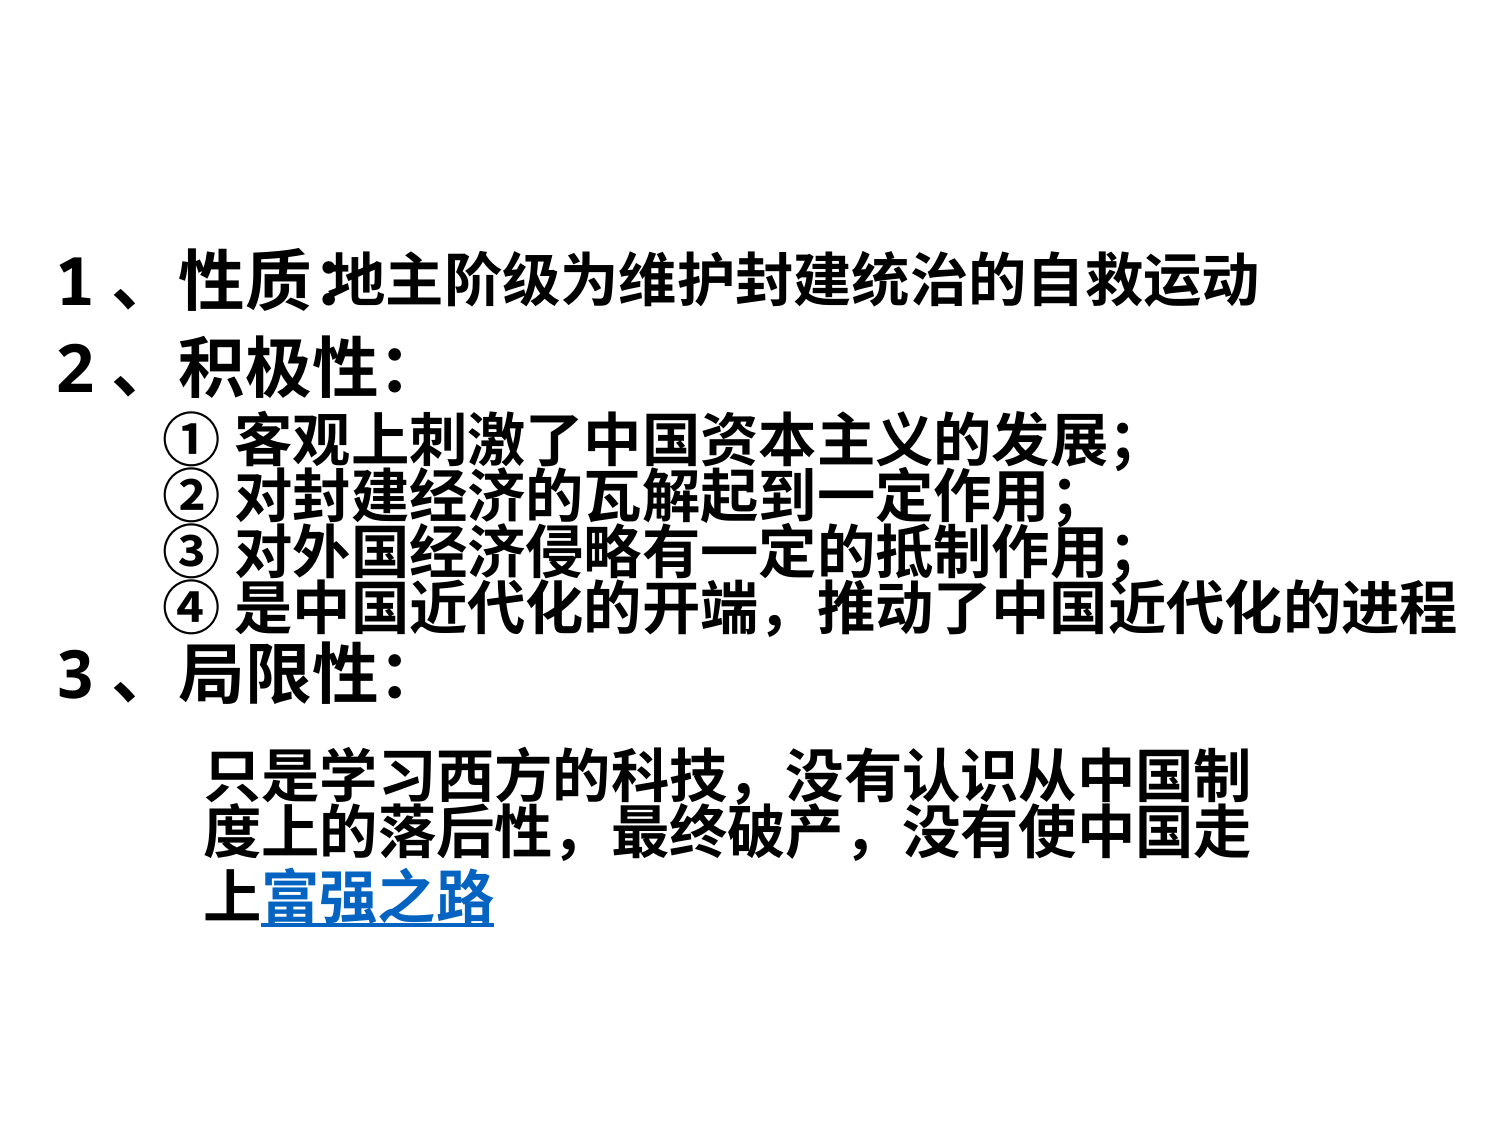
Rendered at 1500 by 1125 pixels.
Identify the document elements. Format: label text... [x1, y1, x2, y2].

text_box 只是学习西方的科技，没有认识从中国制度上的落后性，最终破产，没有使中国走上富强之路 [188, 745, 1305, 940]
text_box 地主阶级为维护封建统治的自救运动 [484, 243, 1500, 322]
text_box ①客观上刺激了中国资本主义的发展； ②对封建经济的瓦解起到一定作用； ③对外国经济侵略有一定的抵制作用； ④是中国近代化的开端，推动了中国近代化的进程 [484, 409, 1500, 648]
text_box 1、性质： 2、积极性： 3、局限性： [41, 231, 484, 720]
